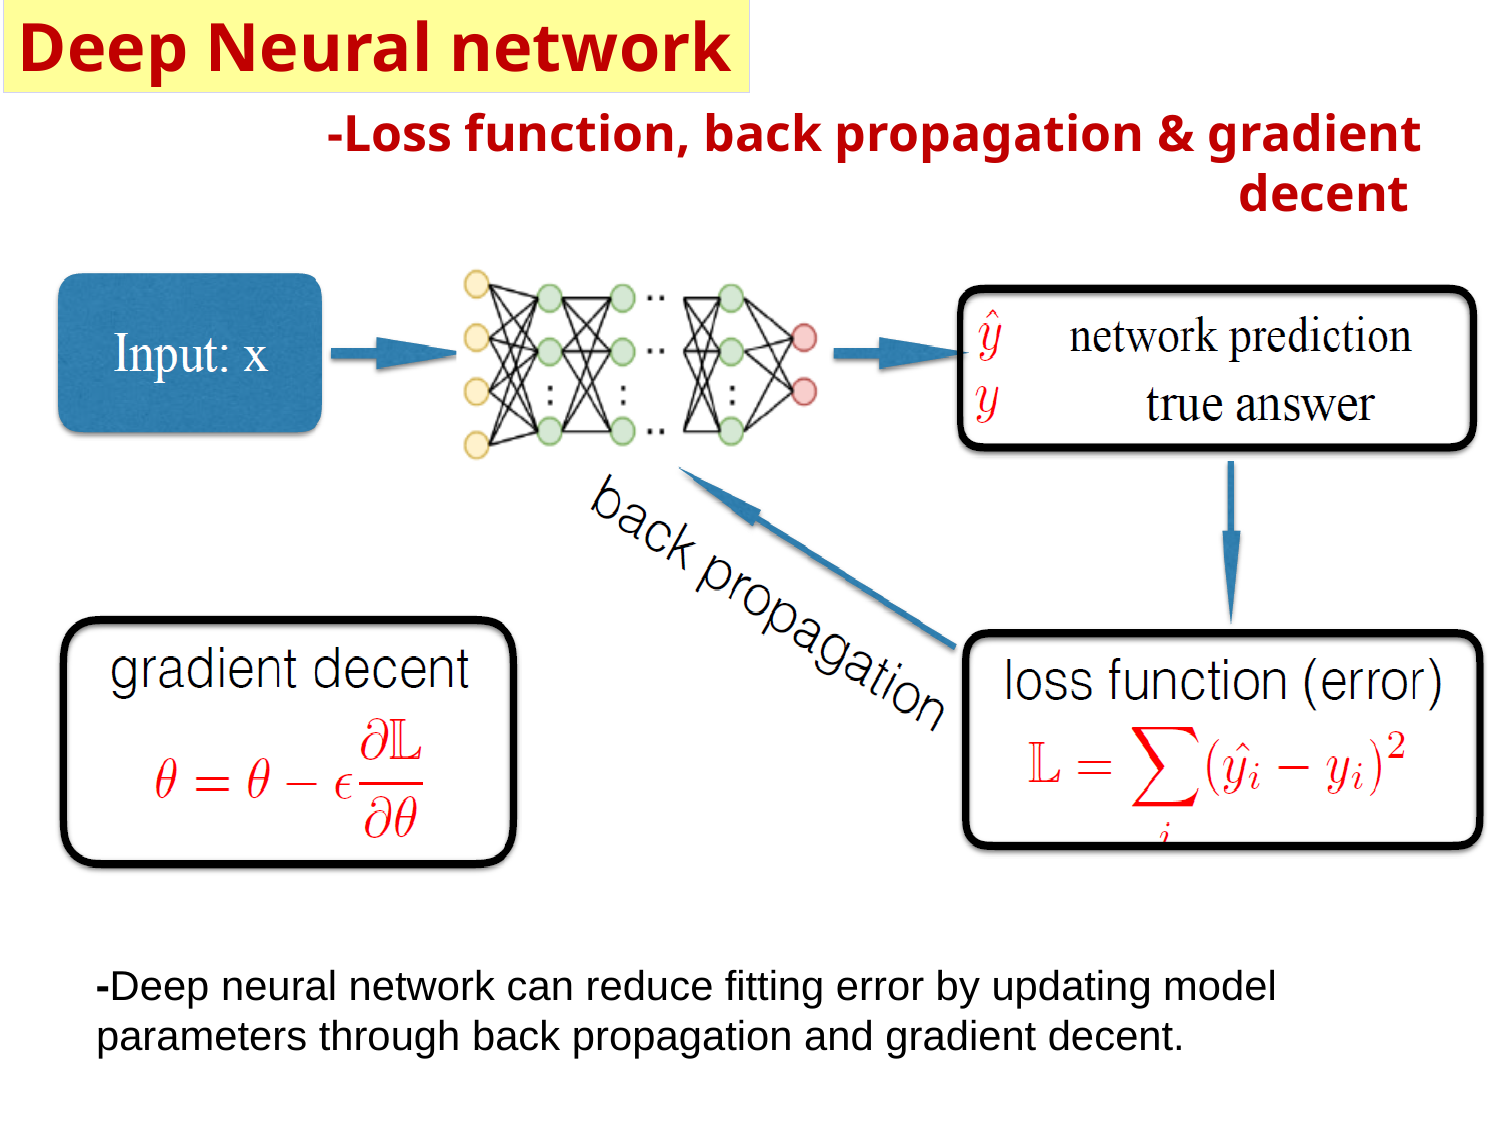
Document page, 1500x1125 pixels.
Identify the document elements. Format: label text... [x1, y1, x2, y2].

text_box -Loss function, back propagation & gradient decent [212, 93, 1438, 229]
text_box Deep Neural network [3, 0, 750, 93]
text_box -Deep neural network can reduce fitting error by updating model parameters through back propagation and gradient decent. [81, 951, 1419, 1067]
picture [49, 247, 1488, 878]
